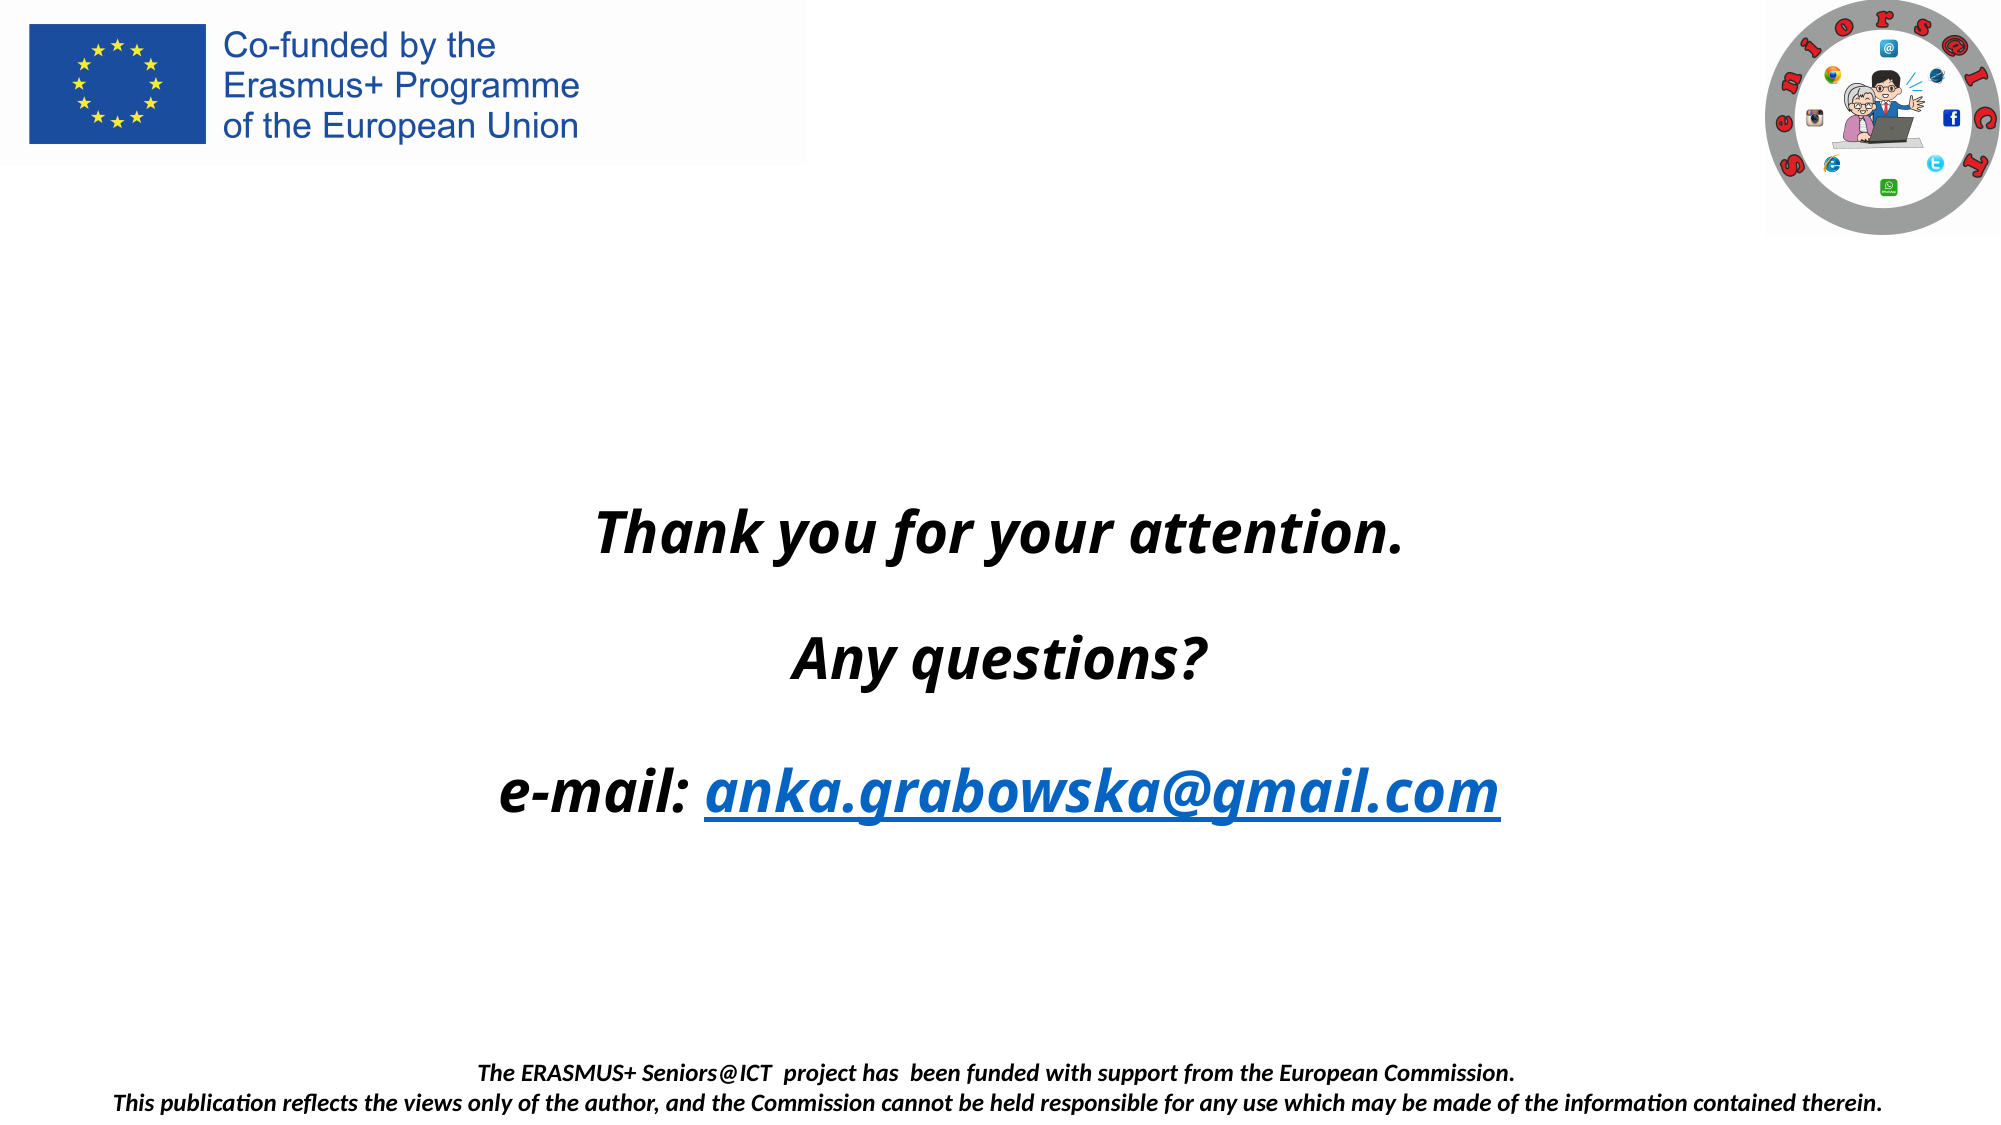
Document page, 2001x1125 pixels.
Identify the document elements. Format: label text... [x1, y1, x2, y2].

picture [0, 0, 807, 166]
picture [1765, 0, 2000, 235]
text_box The ERASMUS+ Seniors@ICT project has been funded with support from the European Commission. This publication reflects the views only of the author, and the Commission cannot be held responsible for any use which may be made of the information contained therein. [0, 1003, 2000, 1124]
text_box Thank you for your attention. Any questions? e-mail: anka.grabowska@gmail.com [137, 425, 1863, 899]
